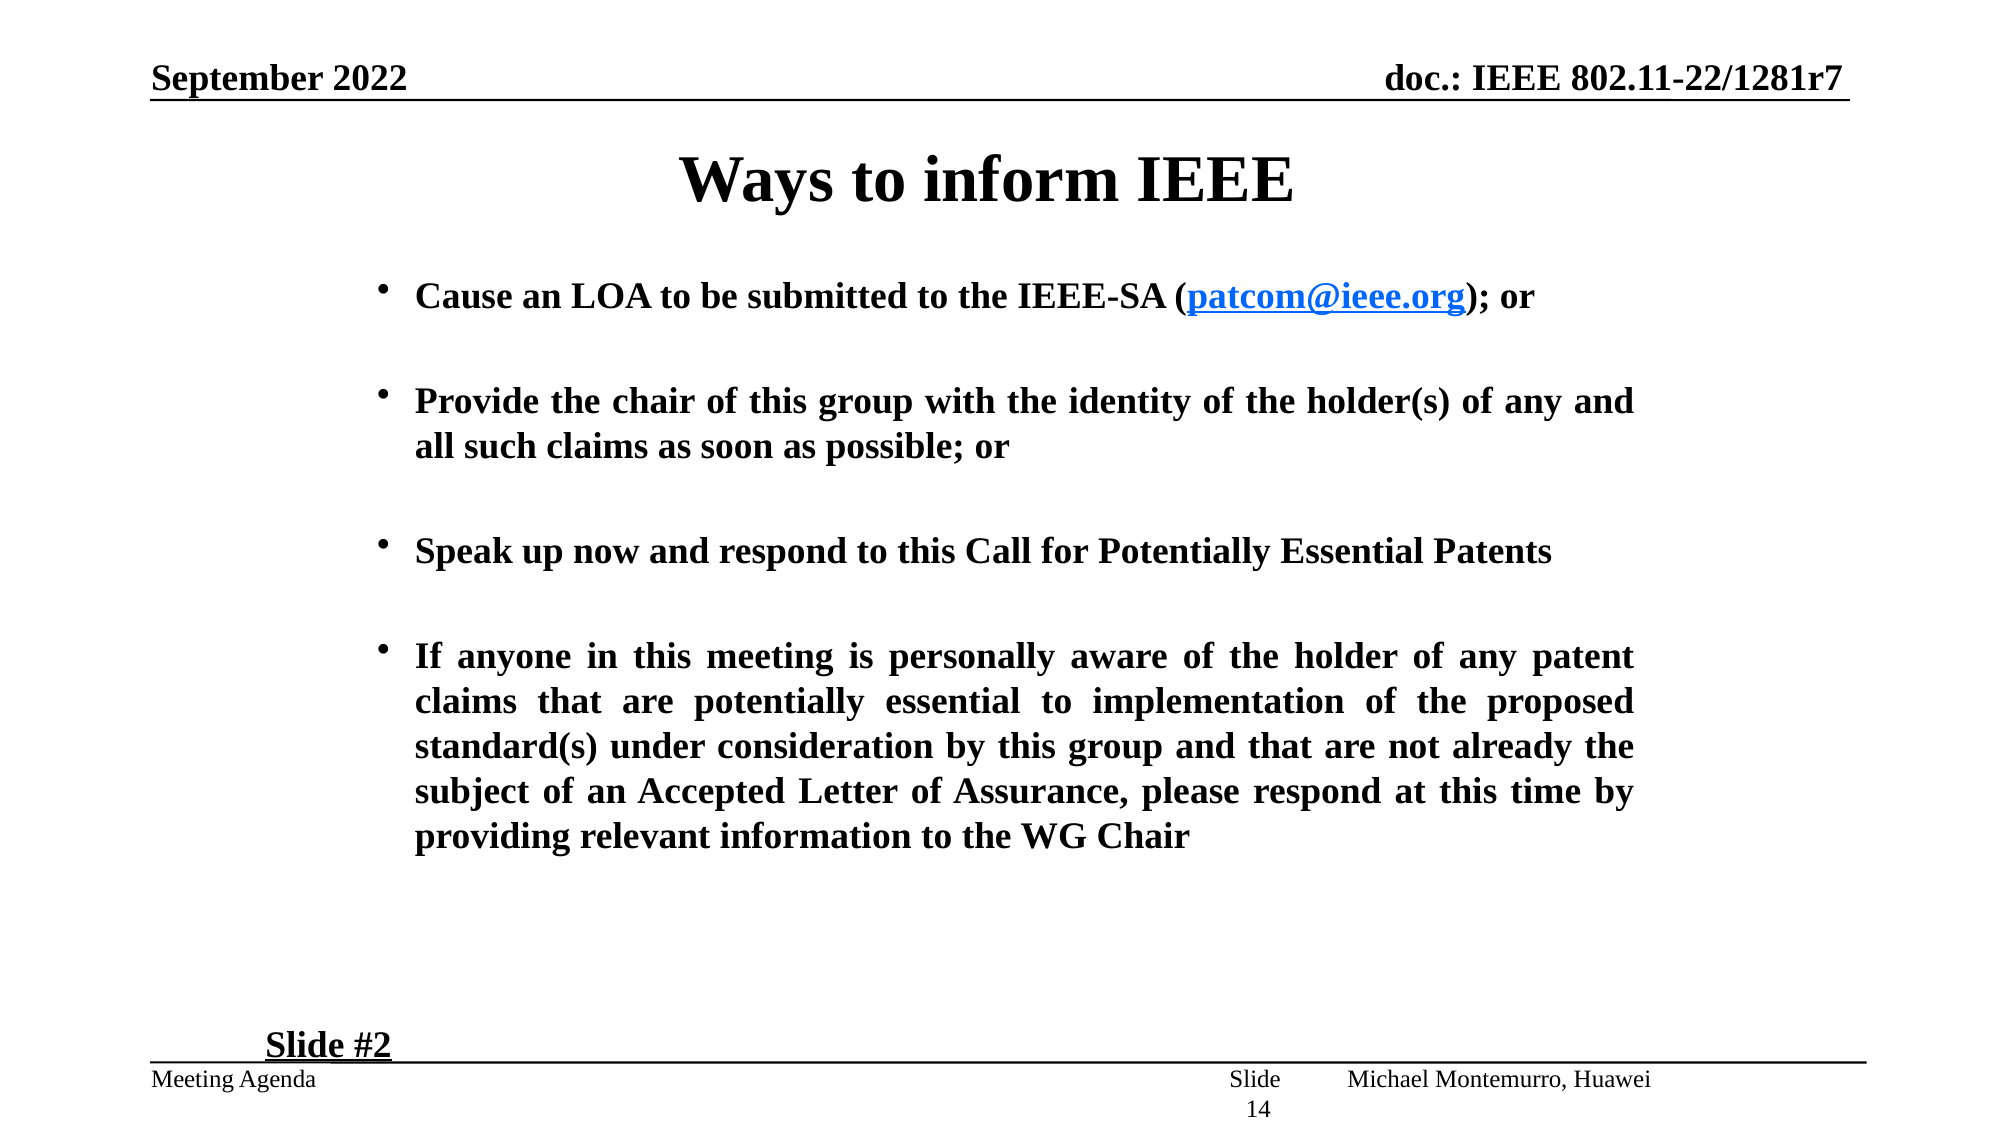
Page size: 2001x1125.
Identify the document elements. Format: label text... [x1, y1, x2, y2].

text_box [337, 37, 1688, 163]
footer Michael Montemurro, Huawei [1249, 1061, 1652, 1093]
text_box Slide #2 [250, 1012, 407, 1073]
text_box Cause an LOA to be submitted to the IEEE-SA (patcom@ieee.org); or Provide the chair of this group with the identity of the holder(s) of any and all such claims as soon as possible; or Speak up now and respond to this Call for Potentially Essential Patents If anyone in this meeting is personally aware of the holder of any patent claims that are potentially essential to implementation of the proposed standard(s) under consideration by this group and that are not already the subject of an Accepted Letter of Assurance, please respond at this time by providing relevant information to the WG Chair [362, 246, 1650, 1100]
text_box Ways to inform IEEE [337, 87, 1638, 263]
